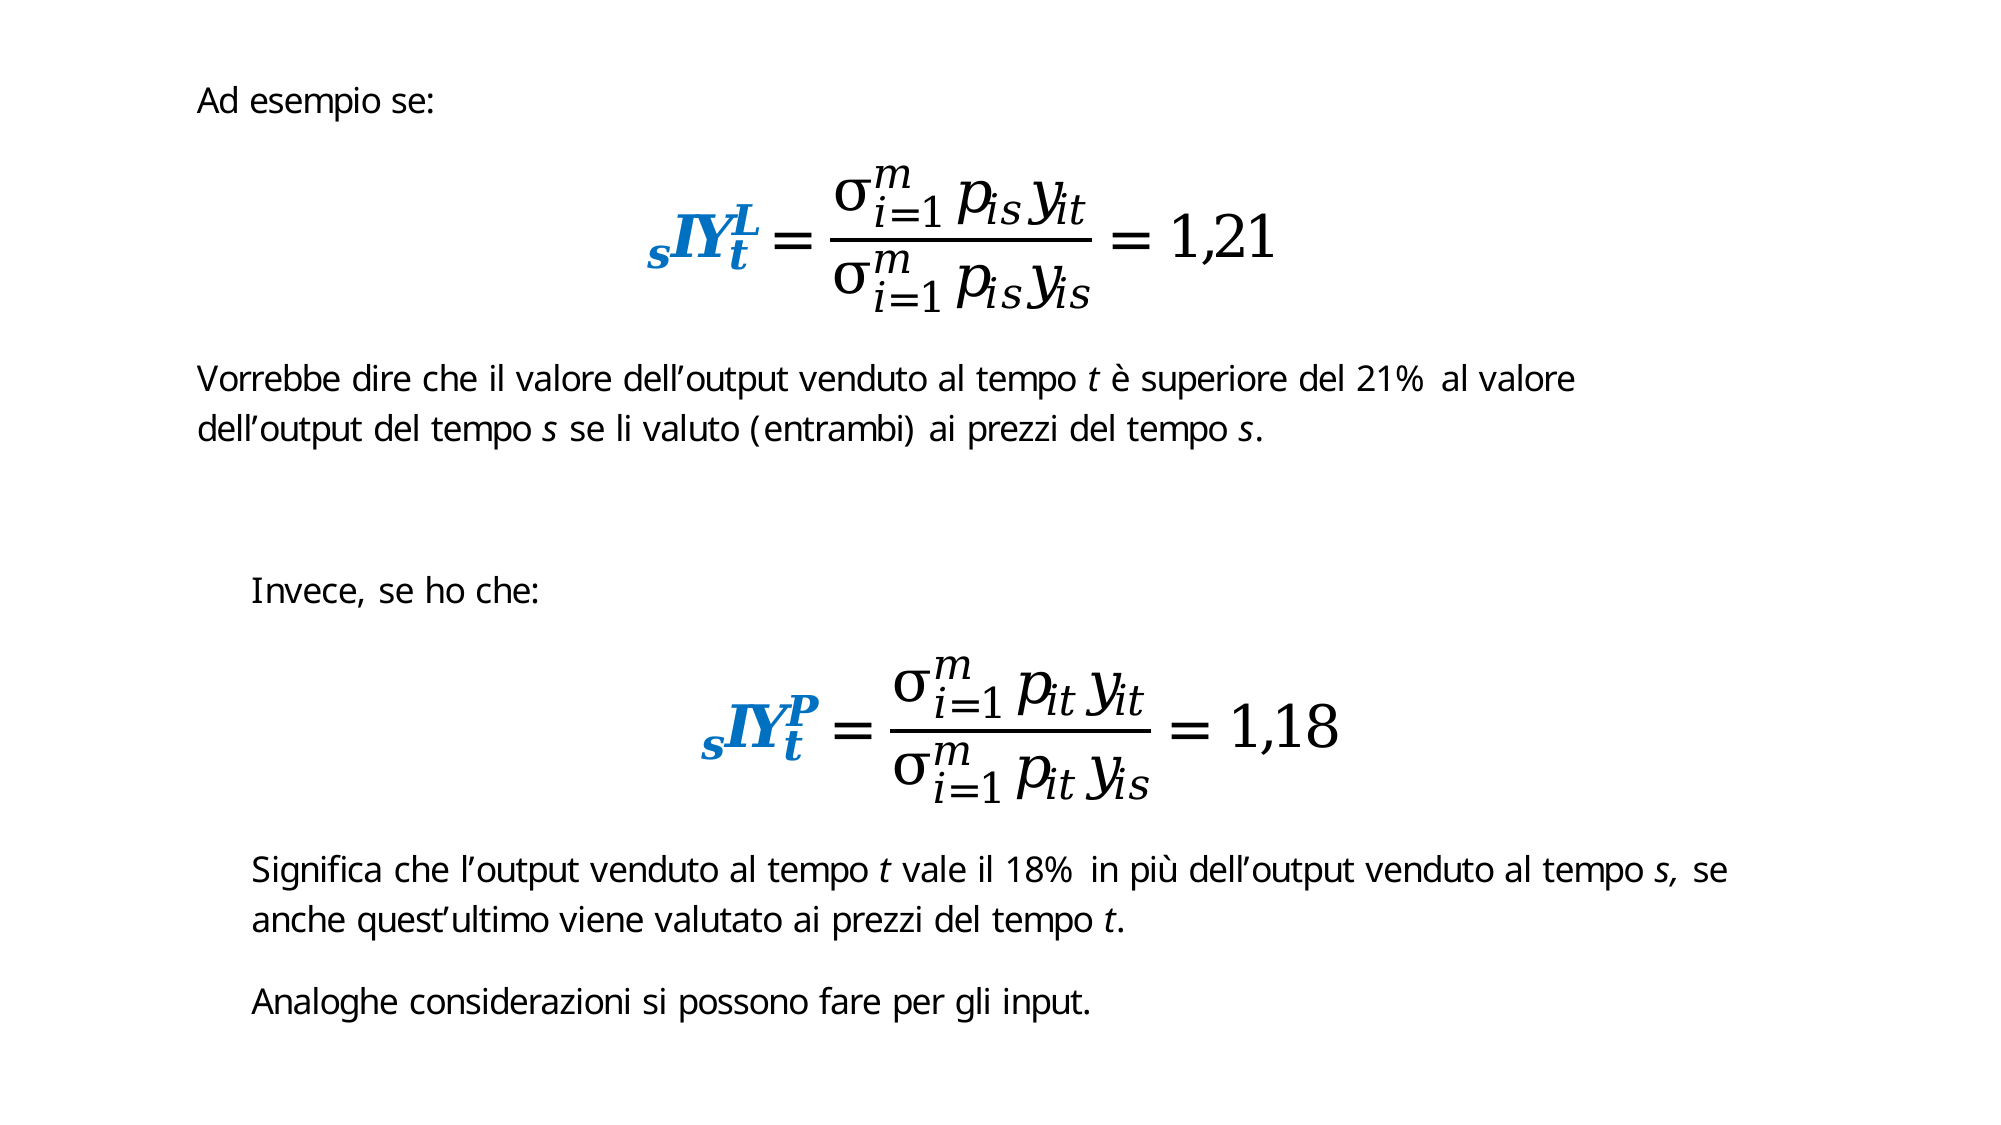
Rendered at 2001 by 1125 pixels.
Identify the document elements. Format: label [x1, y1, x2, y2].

picture [138, 77, 1704, 488]
picture [192, 567, 1763, 1062]
